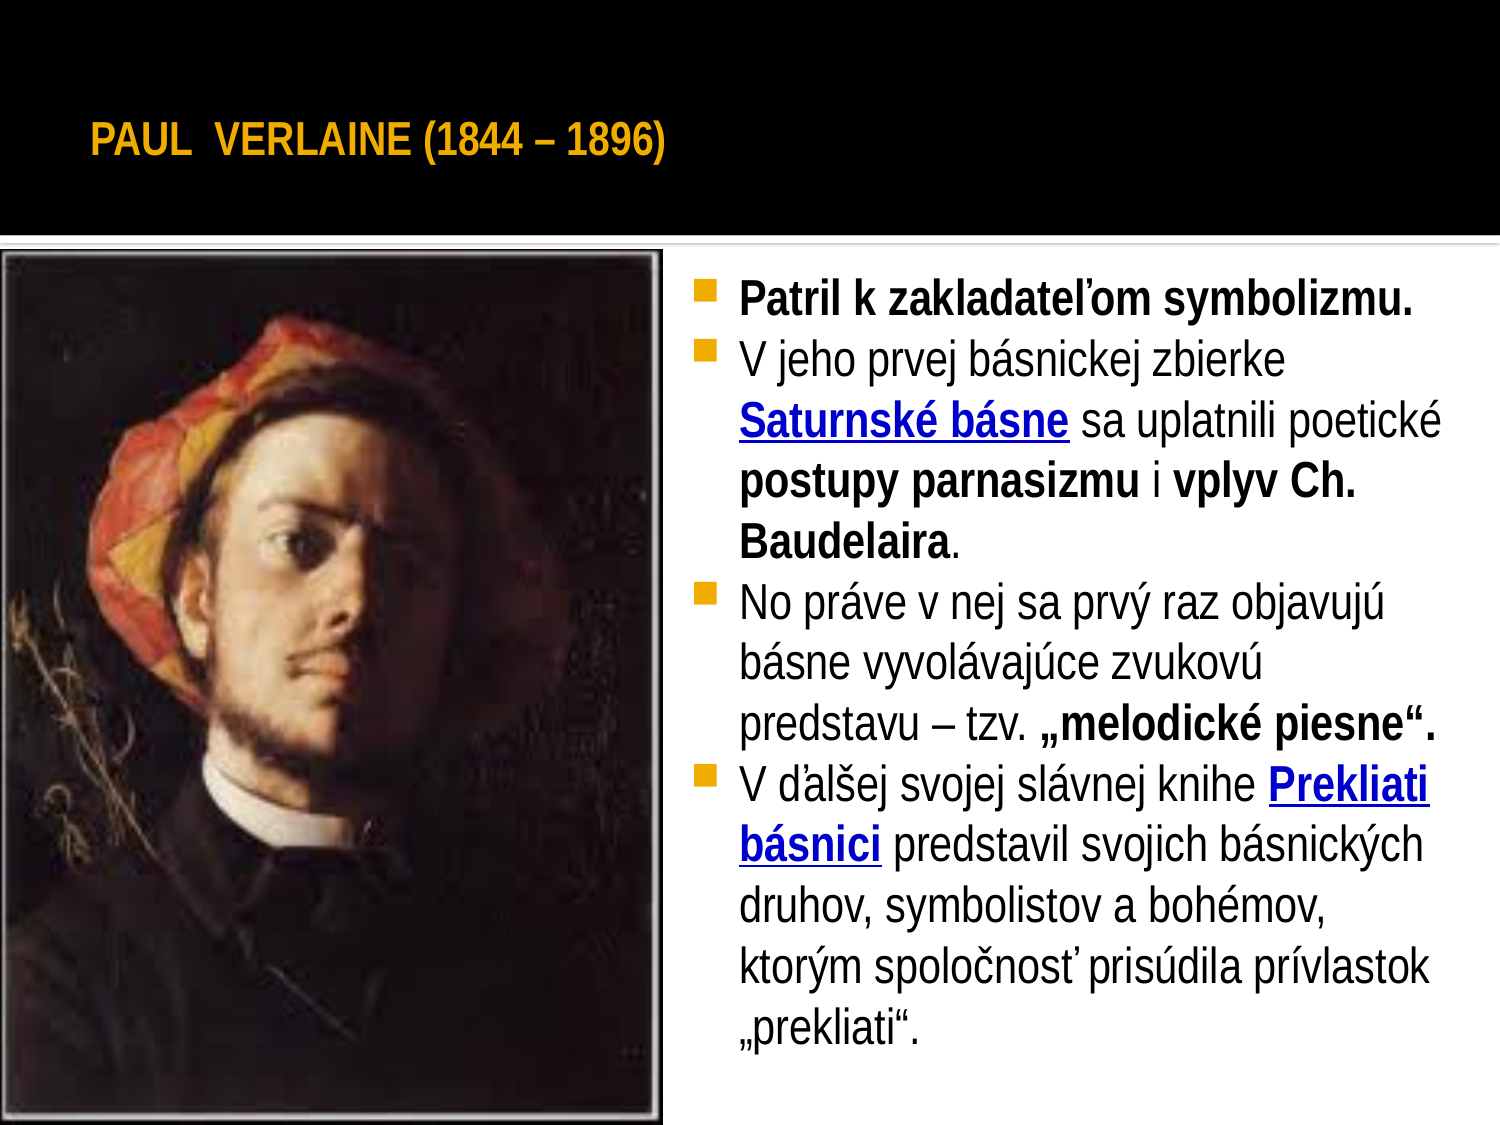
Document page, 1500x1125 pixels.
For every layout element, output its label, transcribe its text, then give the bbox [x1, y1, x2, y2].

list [0, 249, 663, 1125]
list Patril k zakladateľom symbolizmu. V jeho prvej básnickej zbierke Saturnské básne sa uplatnili poetické postupy parnasizmu i vplyv Ch. Baudelaira. No práve v nej sa prvý raz objavujú básne vyvolávajúce zvukovú predstavu – tzv. „melodické piesne“. V ďalšej svojej slávnej knihe Prekliati básnici predstavil svojich básnických druhov, symbolistov a bohémov, ktorým spoločnosť prisúdila prívlastok „prekliati“. [663, 249, 1463, 1125]
title PAUL VERLAINE (1844 – 1896) [75, 99, 1425, 231]
